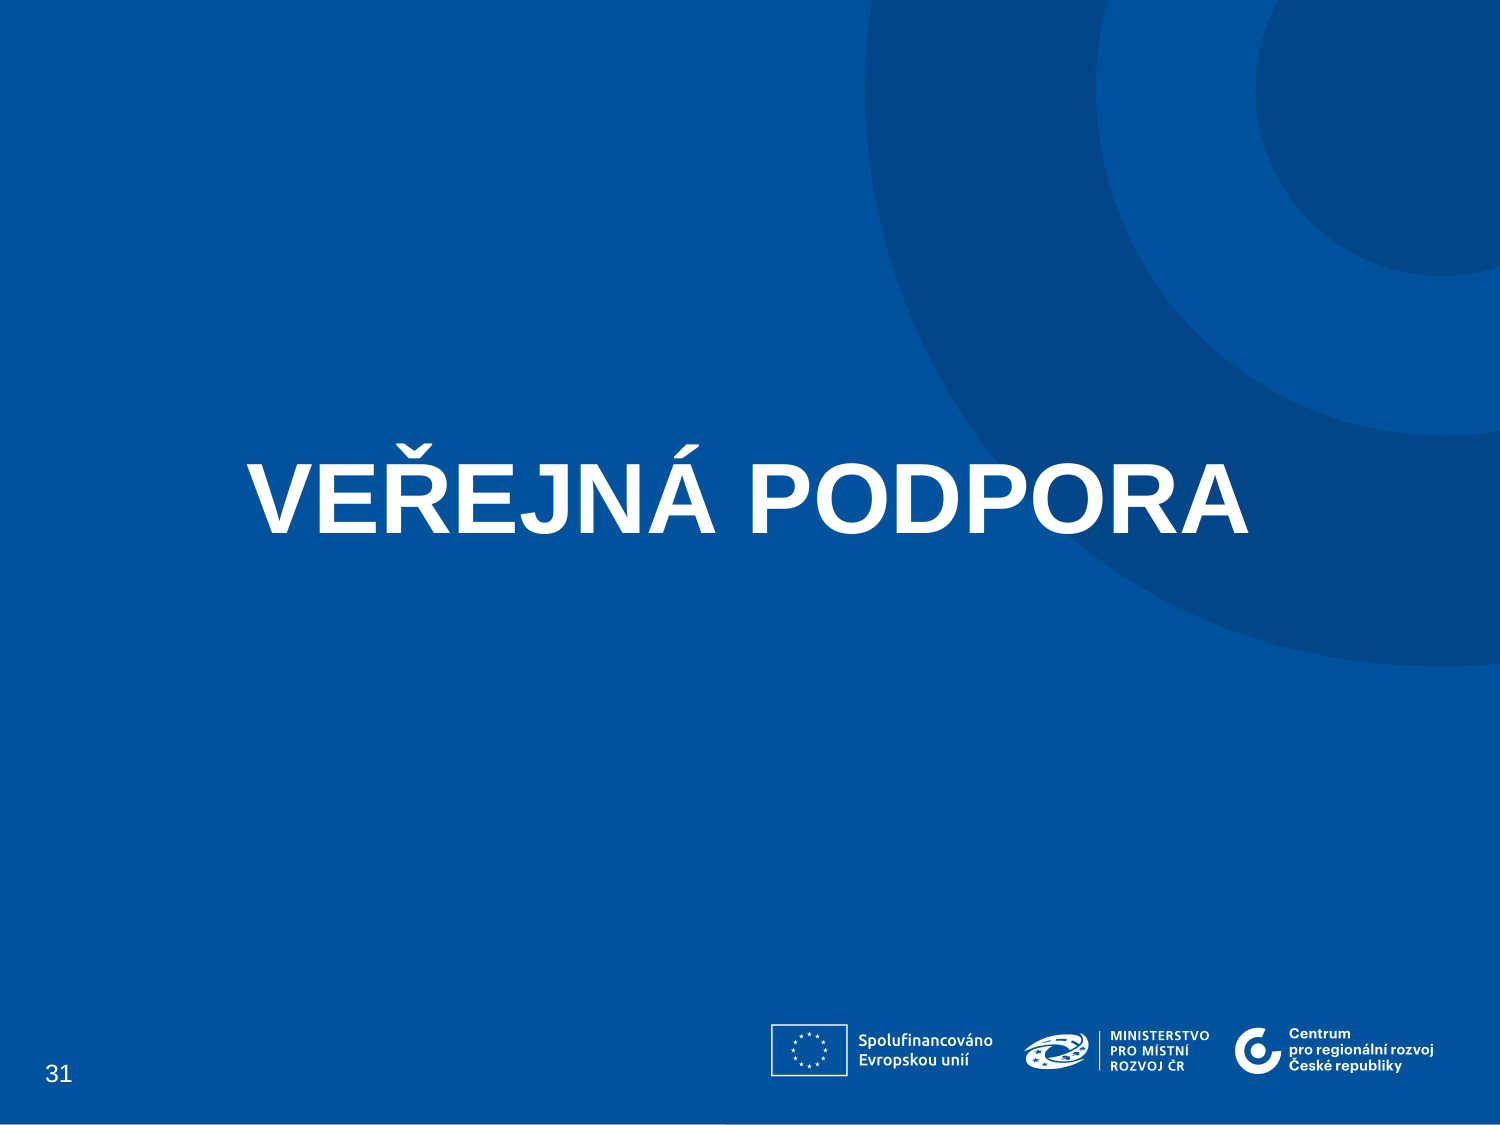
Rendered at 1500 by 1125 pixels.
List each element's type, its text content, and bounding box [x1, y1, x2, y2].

slide_number 30 [30, 1042, 113, 1103]
picture [0, 0, 1500, 1125]
text_box Veřejná podpora [170, 426, 1330, 561]
